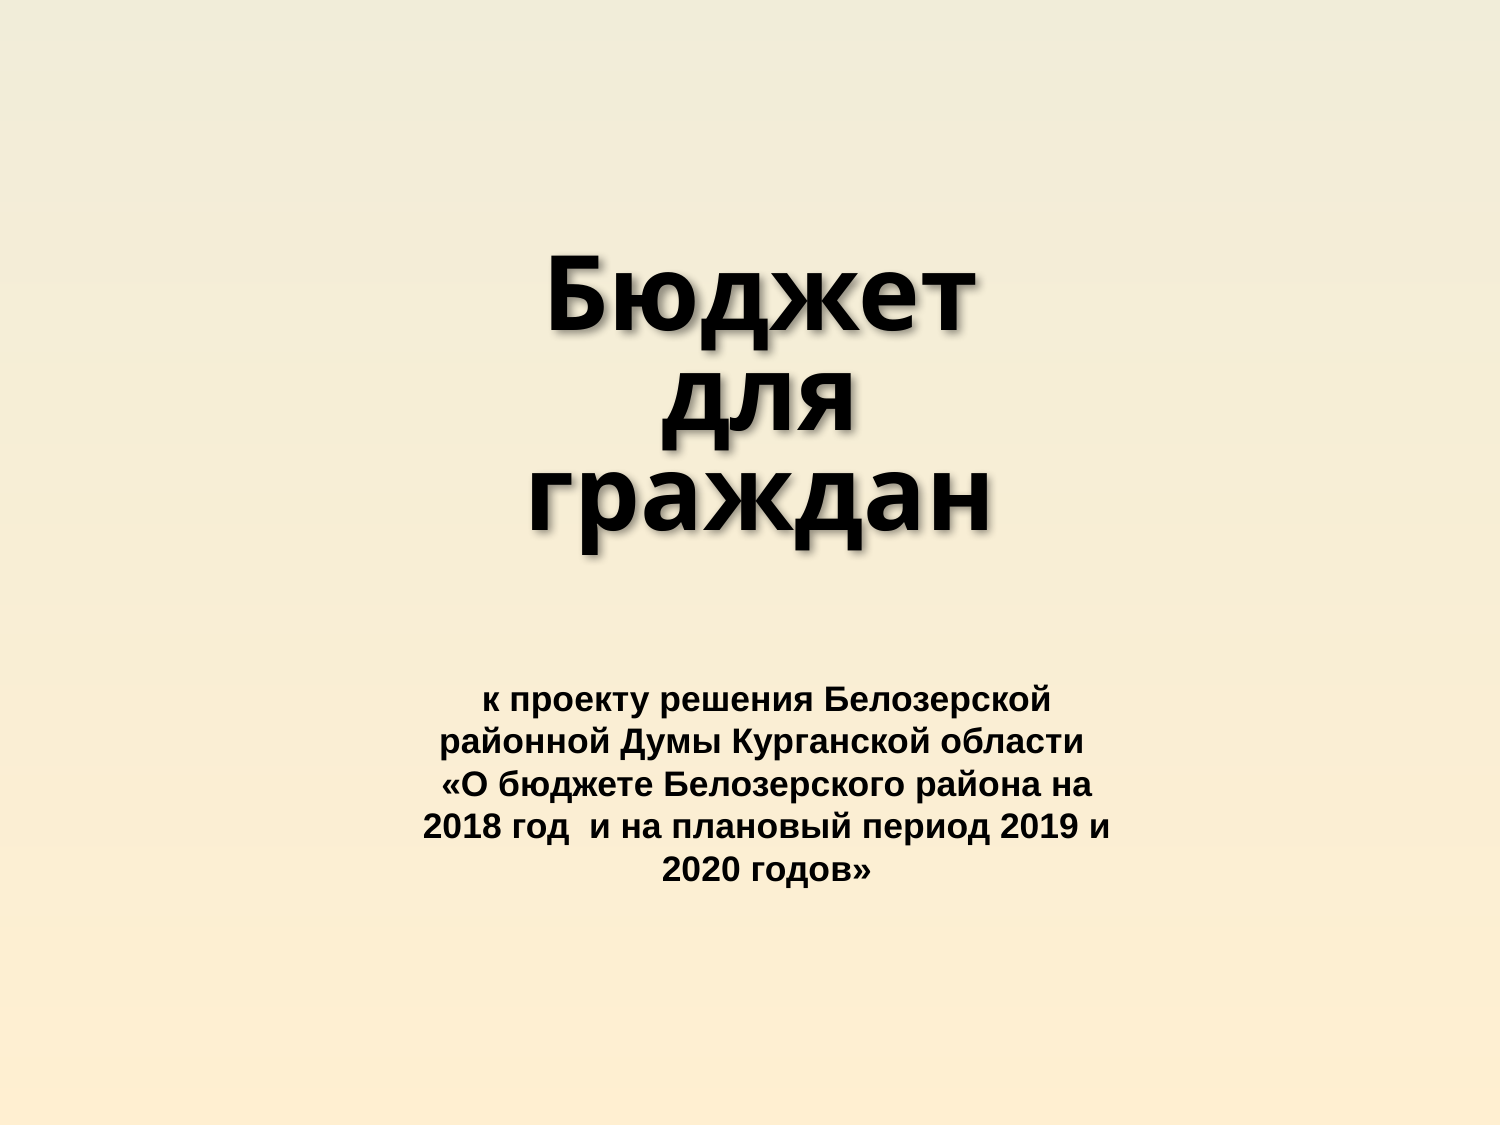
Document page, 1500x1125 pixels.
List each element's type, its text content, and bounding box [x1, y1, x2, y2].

text_box к проекту решения Белозерской районной Думы Курганской области «О бюджете Белозерского района на 2018 год и на плановый период 2019 и 2020 годов» [391, 668, 1142, 896]
text_box Бюджет для граждан [392, 243, 1156, 748]
